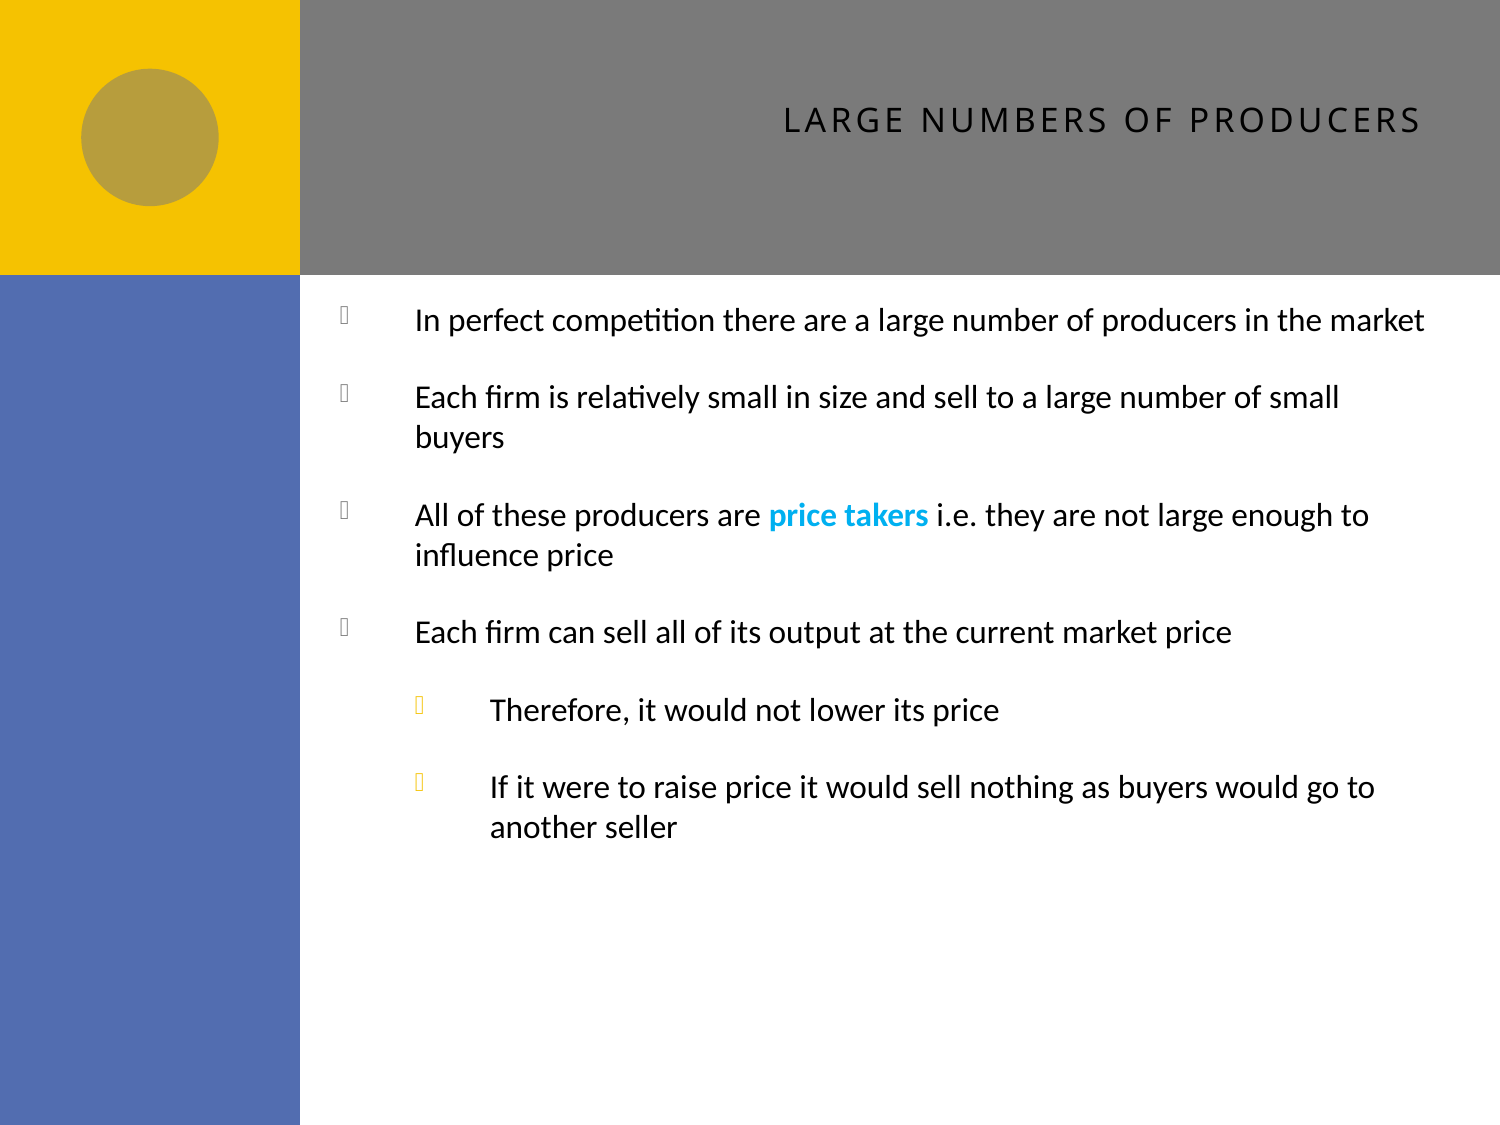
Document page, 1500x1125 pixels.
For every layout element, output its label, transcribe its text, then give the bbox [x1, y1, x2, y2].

title Large numbers of producers [360, 54, 1439, 231]
list In perfect competition there are a large number of producers in the market Each firm is relatively small in size and sell to a large number of small buyers All of these producers are price takers i.e. they are not large enough to influence price Each firm can sell all of its output at the current market price Therefore, it would not lower its price If it were to raise price it would sell nothing as buyers would go to another seller [324, 290, 1447, 1071]
